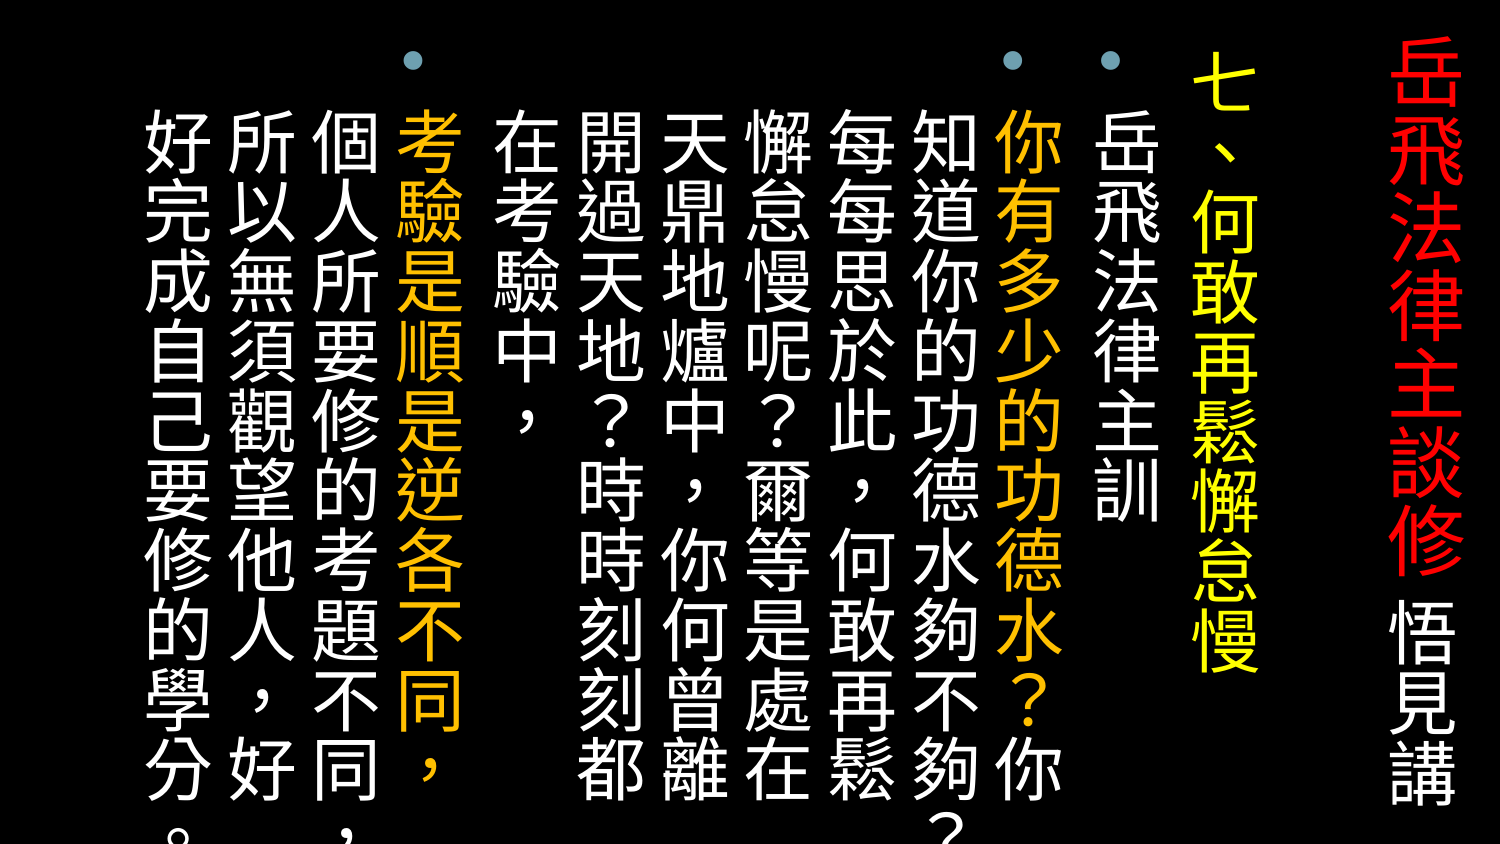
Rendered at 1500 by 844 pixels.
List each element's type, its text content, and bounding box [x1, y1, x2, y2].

title 岳飛法律主談修 悟見講 [1364, 21, 1483, 820]
list 七、何敢再鬆懈怠慢 岳飛法律主訓 你有多少的功德水？你知道你的功德水夠不夠？每每思於此，何敢再鬆懈怠慢呢？爾等是處在天鼎地爐中，你何曾離開過天地？時時刻刻都在考驗中， 考驗是順是逆各不同，個人所要修的考題不同，所以無須觀望他人，好好完成自己要修的學分。 [29, 27, 1365, 820]
